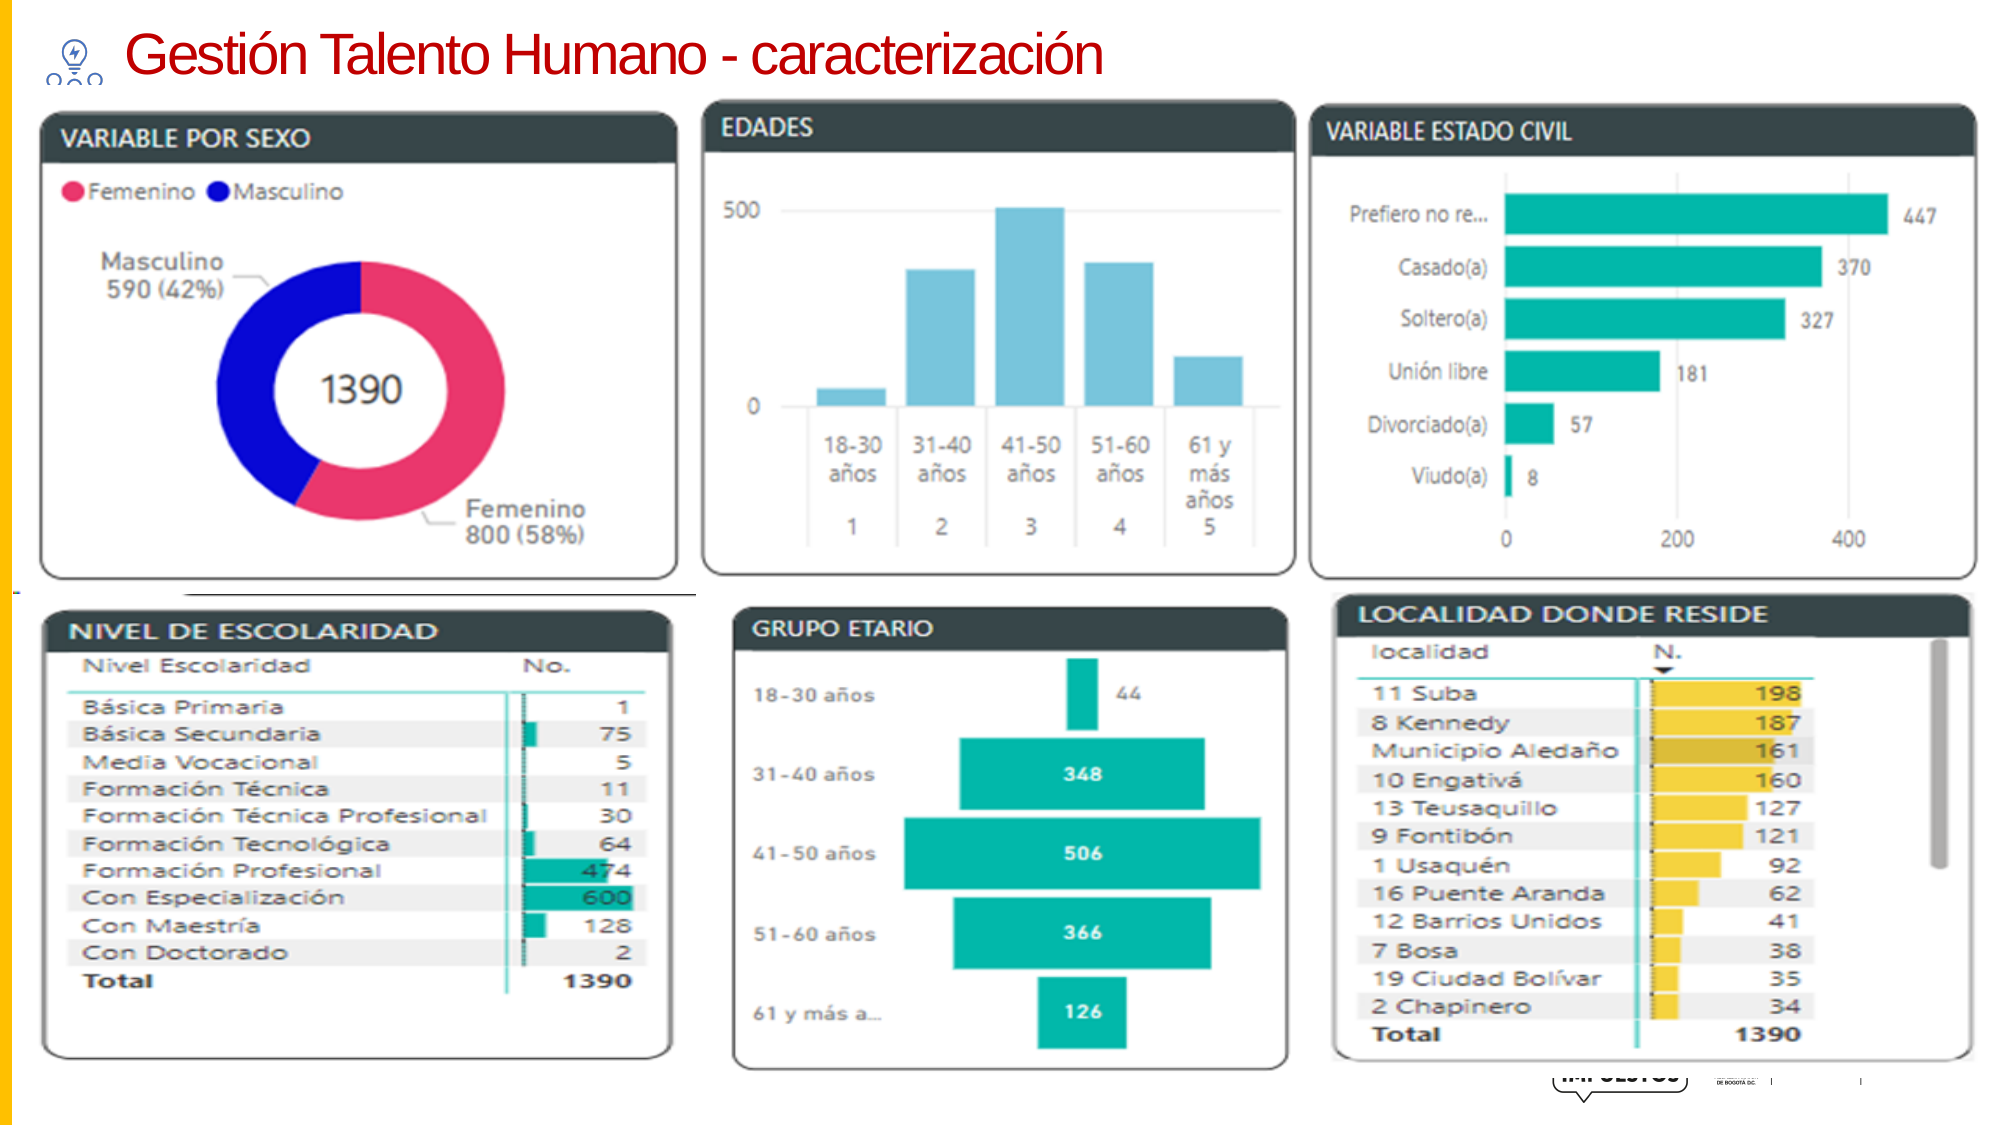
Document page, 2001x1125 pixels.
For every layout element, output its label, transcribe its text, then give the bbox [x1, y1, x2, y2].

picture [13, 28, 696, 1078]
picture [695, 77, 1987, 1103]
picture [720, 595, 1301, 1082]
text_box Gestión Talento Humano - caracterización [107, 16, 1121, 95]
